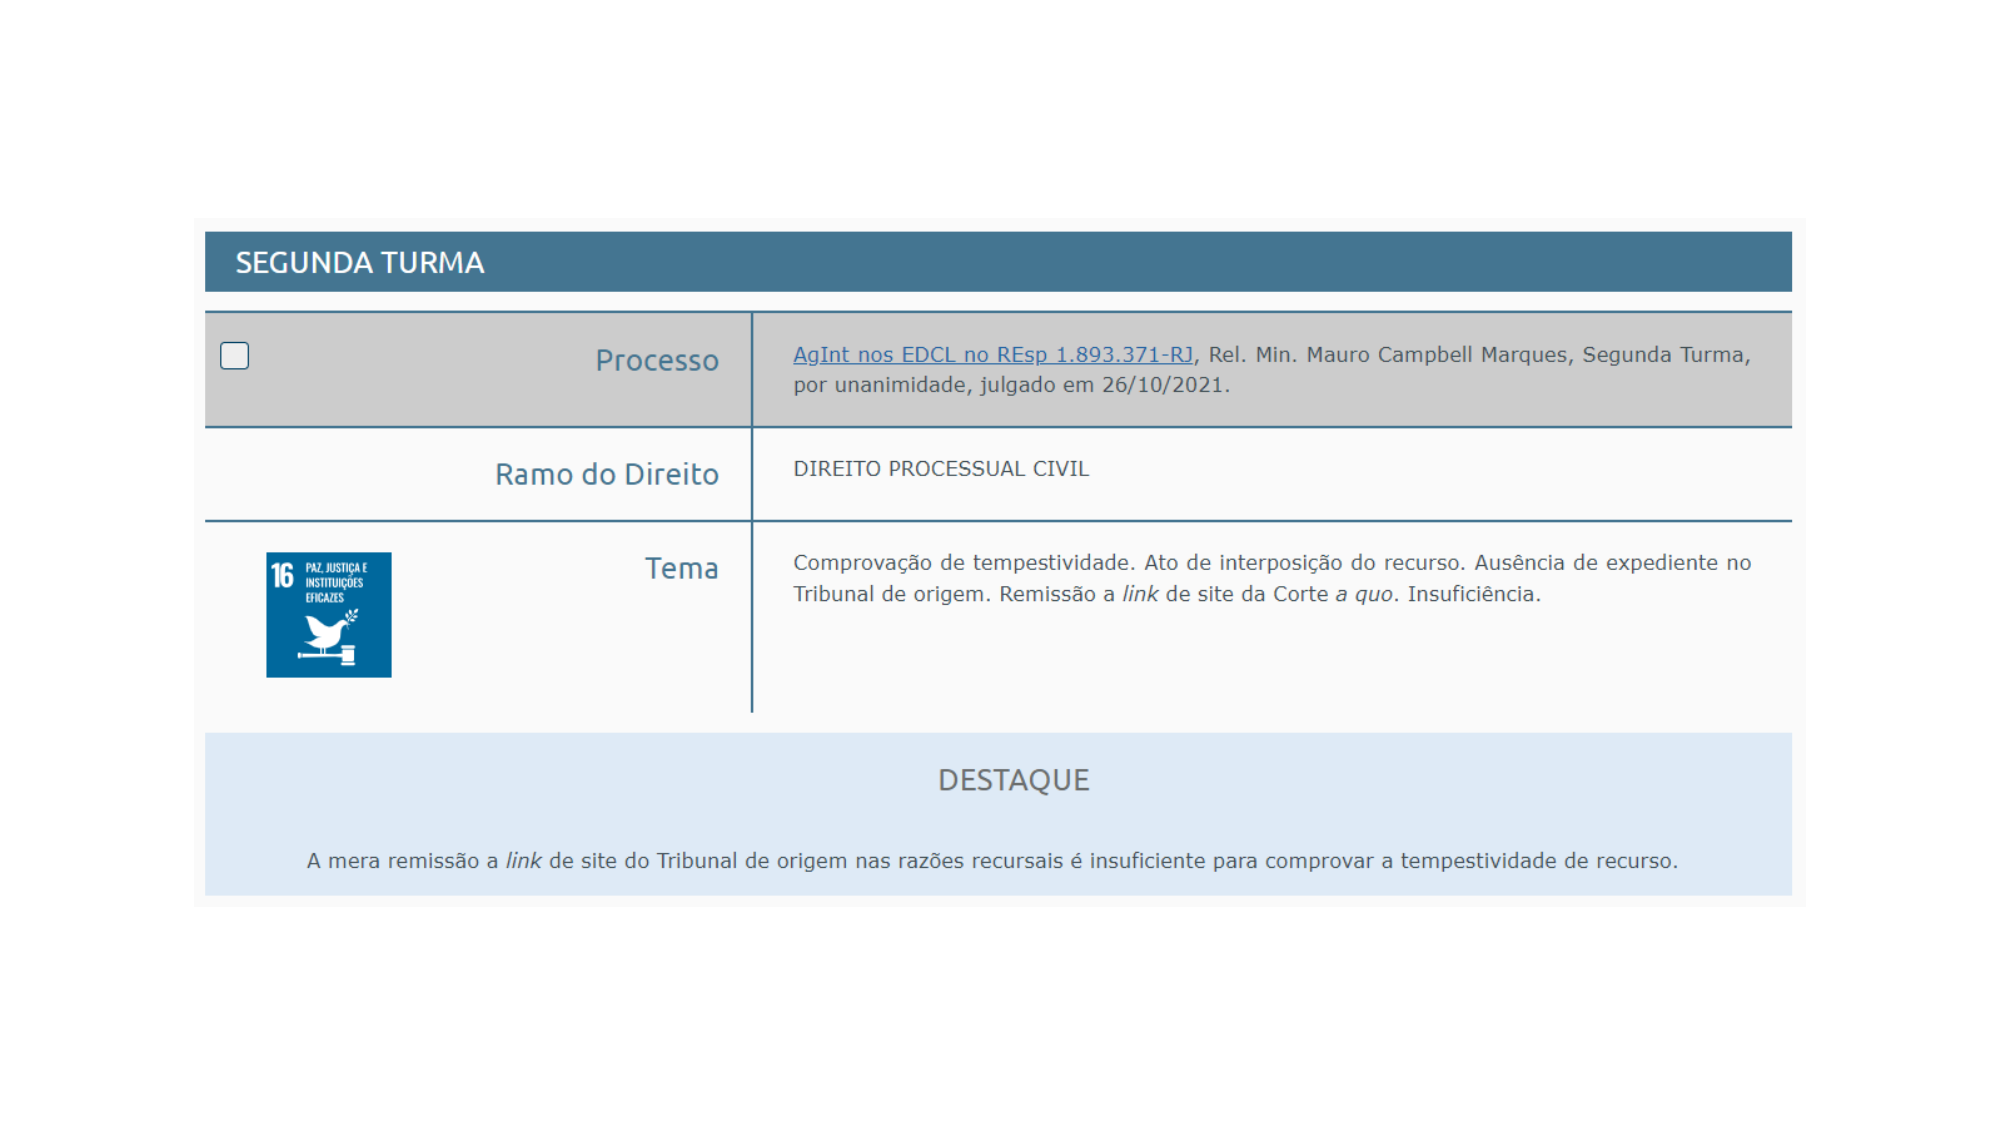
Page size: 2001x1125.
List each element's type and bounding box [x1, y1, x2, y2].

picture [194, 218, 1806, 907]
